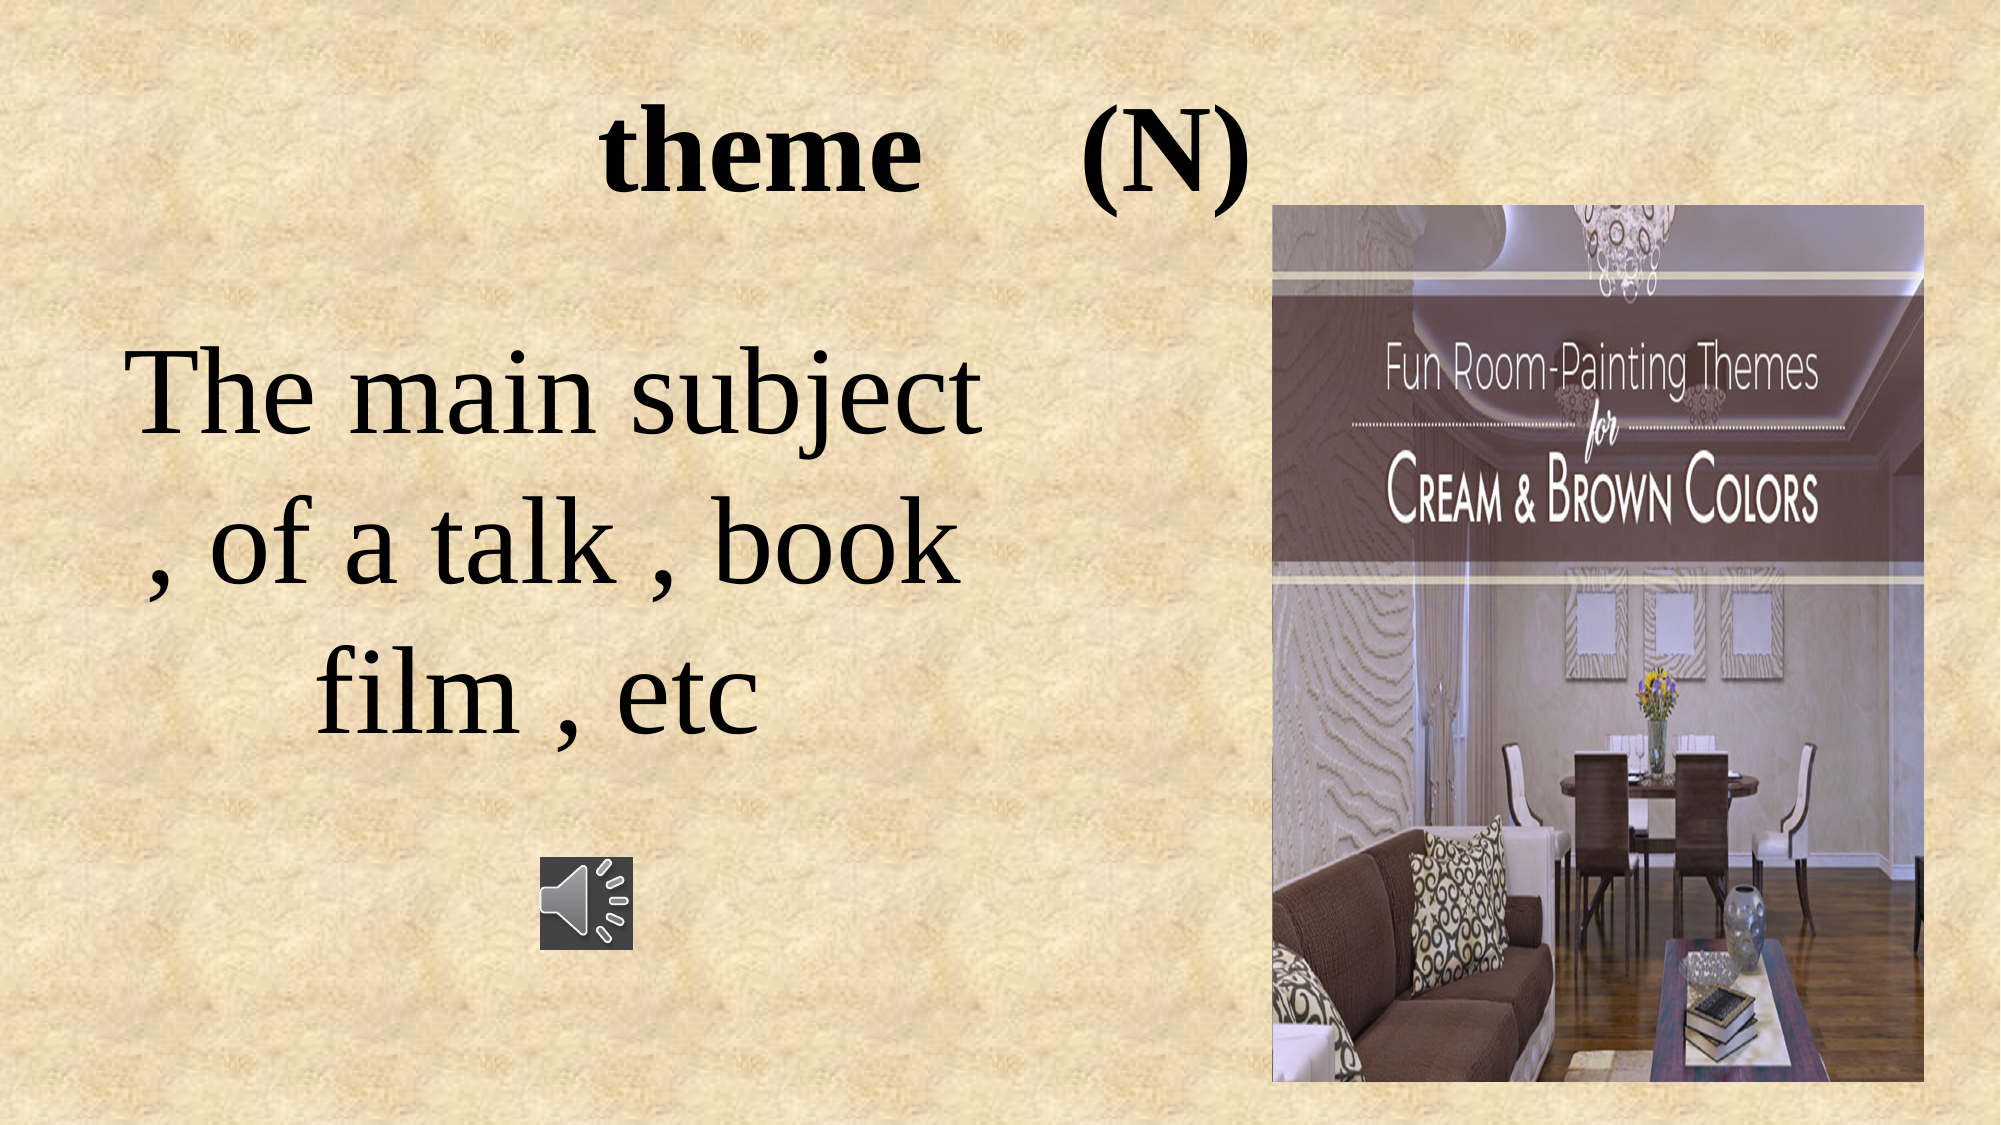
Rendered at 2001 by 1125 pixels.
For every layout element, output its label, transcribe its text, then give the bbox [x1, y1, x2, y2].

text_box The main subject of a talk , book , film , etc [76, 151, 1000, 767]
picture [0, 0, 2001, 1125]
text_box theme (N) [582, 59, 1269, 225]
